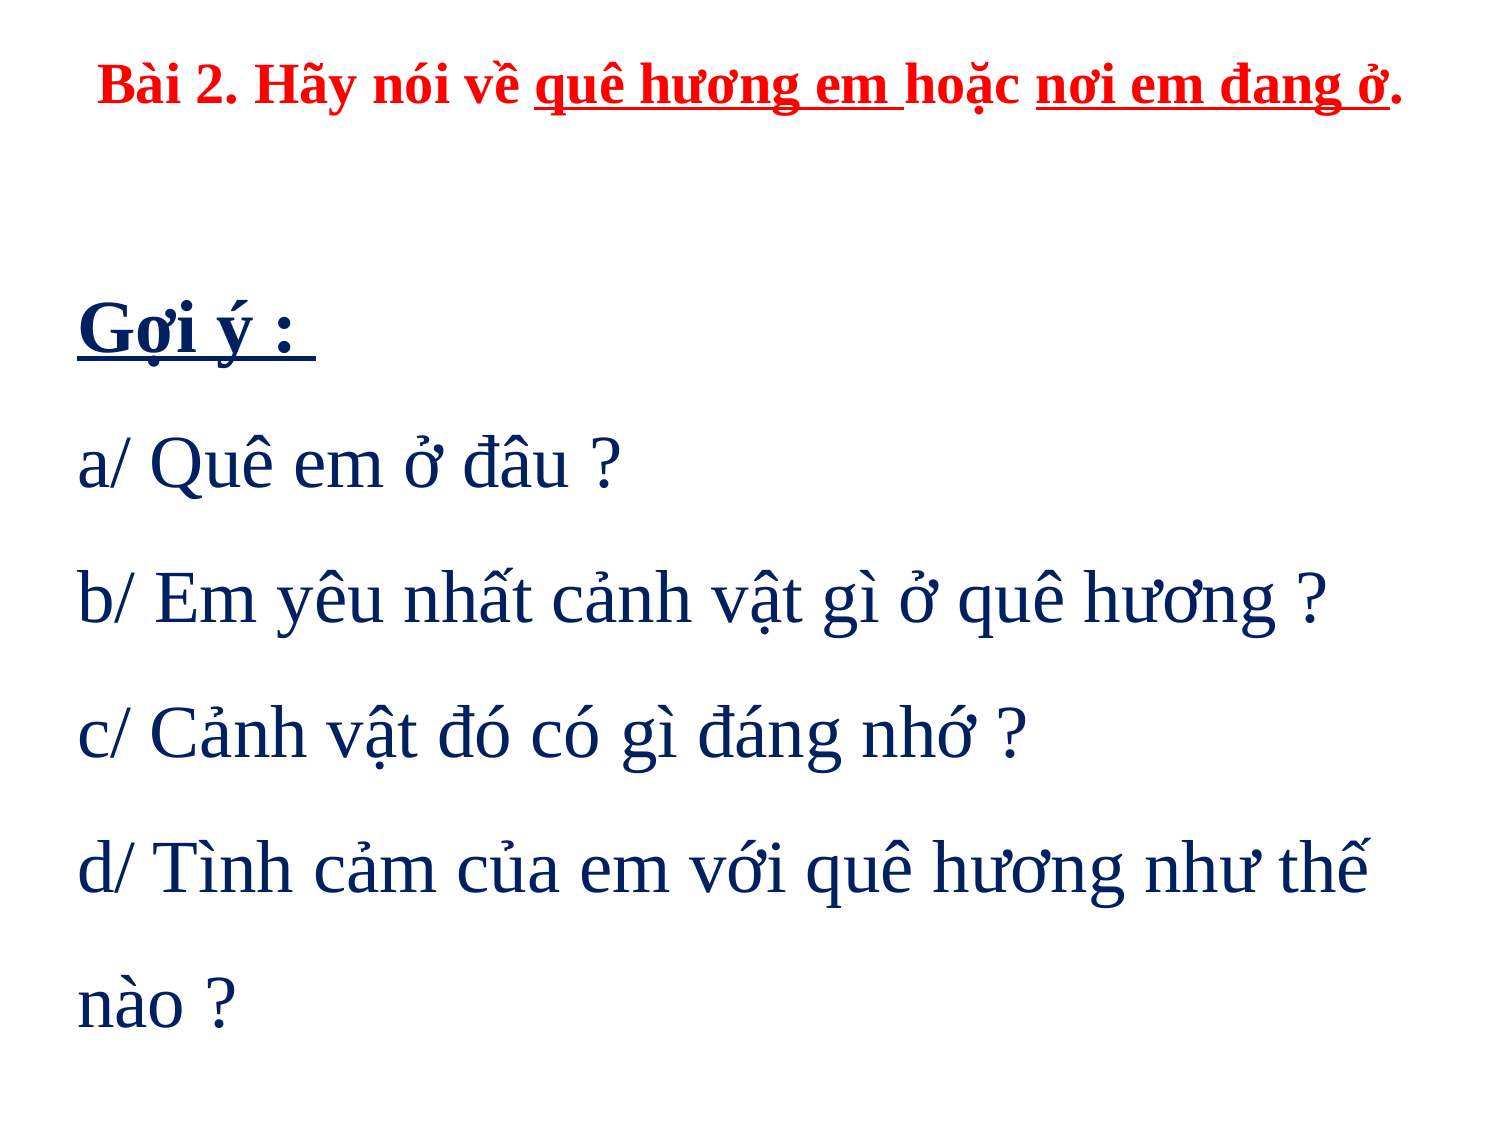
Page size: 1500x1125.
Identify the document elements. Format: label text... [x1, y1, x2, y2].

text_box Gợi ý : a/ Quê em ở đâu ? b/ Em yêu nhất cảnh vật gì ở quê hương ? c/ Cảnh vật đó có gì đáng nhớ ? d/ Tình cảm của em với quê hương như thế nào ? [62, 224, 1463, 1050]
text_box Bài 2. Hãy nói về quê hương em hoặc nơi em đang ở. [82, 37, 1434, 123]
